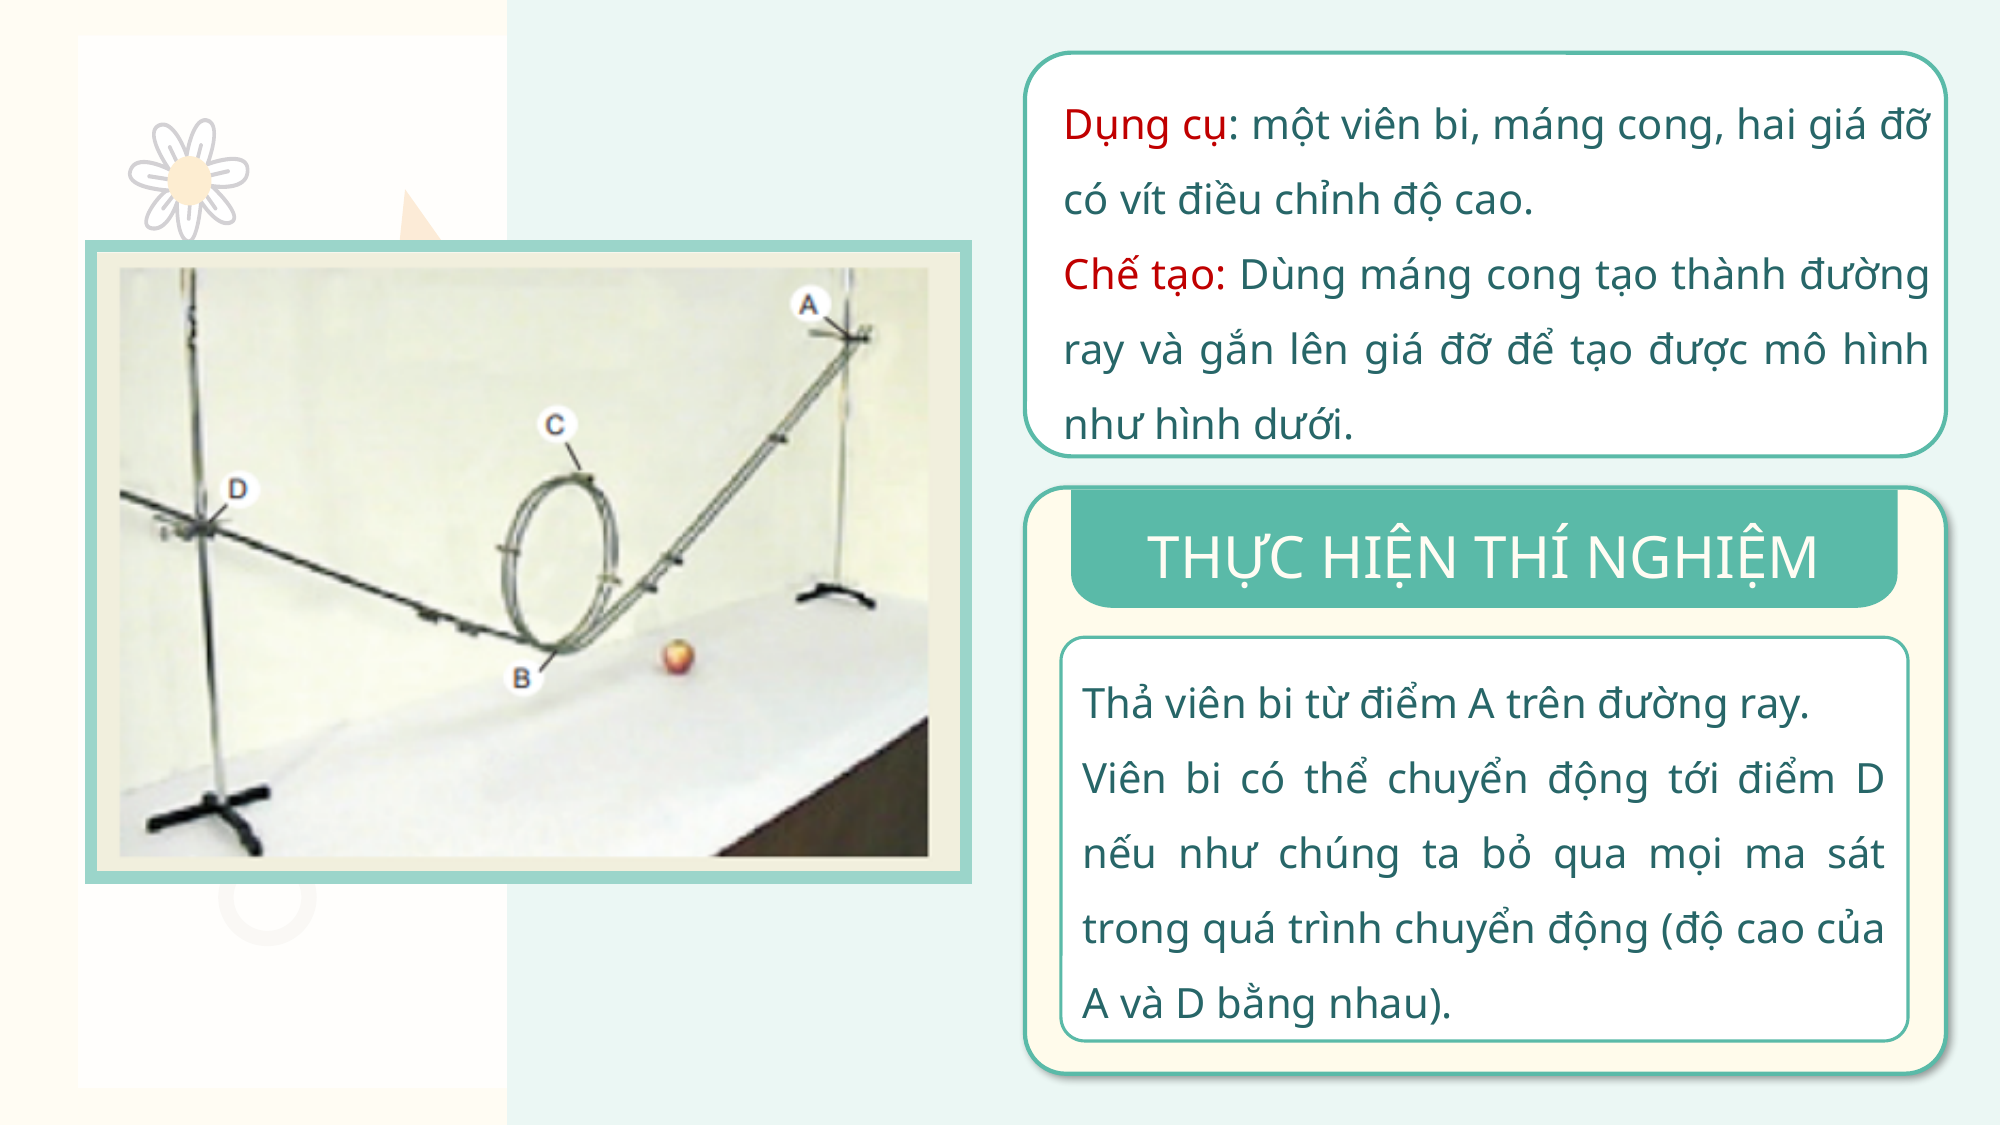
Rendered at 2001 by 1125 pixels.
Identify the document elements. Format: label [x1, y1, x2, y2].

text_box [1024, 52, 1947, 457]
picture [96, 251, 960, 872]
text_box [78, 35, 505, 1088]
text_box [505, 0, 2000, 1125]
text_box [1024, 487, 1947, 1074]
